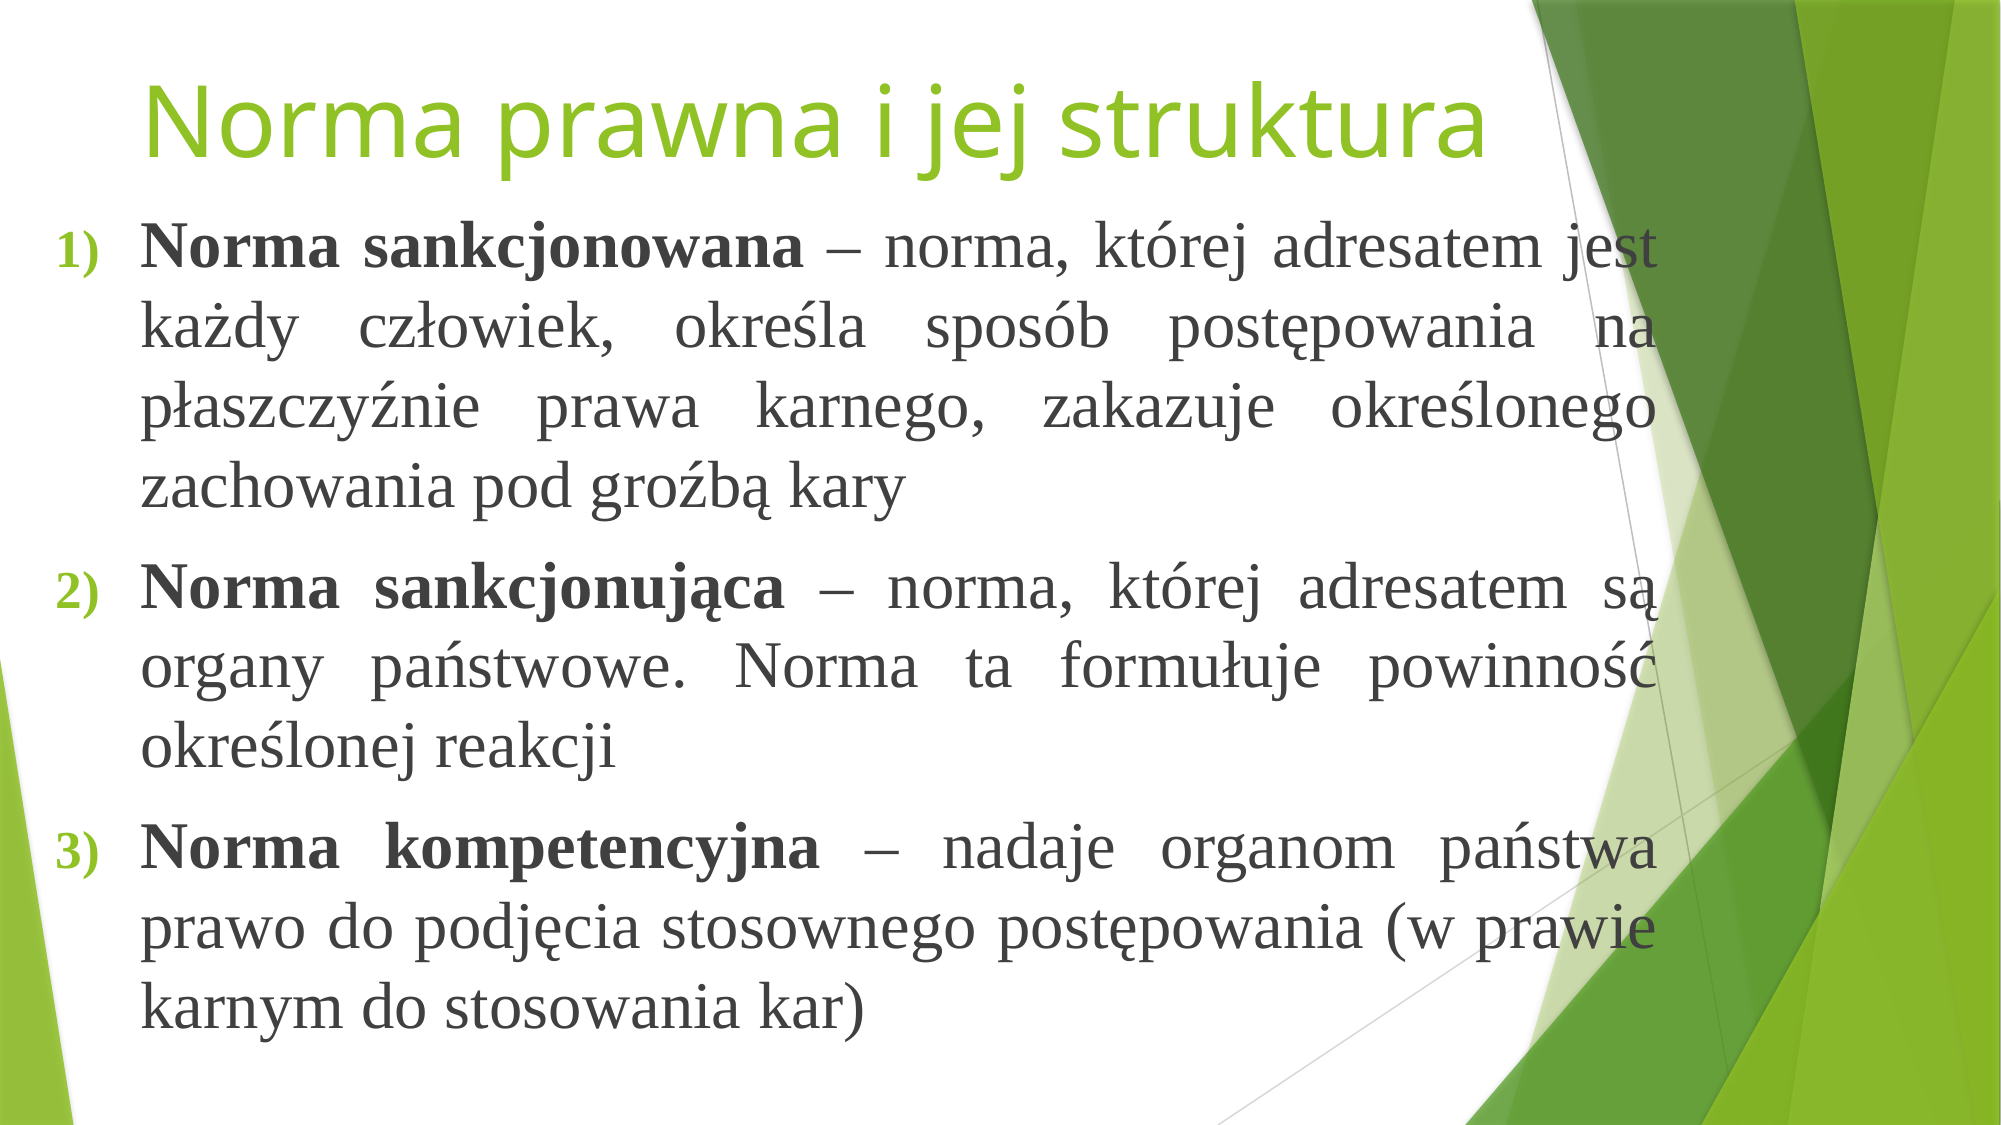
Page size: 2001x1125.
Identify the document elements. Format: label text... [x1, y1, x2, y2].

title Norma prawna i jej struktura [111, 50, 1522, 193]
list Norma sankcjonowana – norma, której adresatem jest każdy człowiek, określa sposób postępowania na płaszczyźnie prawa karnego, zakazuje określonego zachowania pod groźbą kary Norma sankcjonująca – norma, której adresatem są organy państwowe. Norma ta formułuje powinność określonej reakcji Norma kompetencyjna – nadaje organom państwa prawo do podjęcia stosownego postępowania (w prawie karnym do stosowania kar) [40, 193, 1675, 1073]
